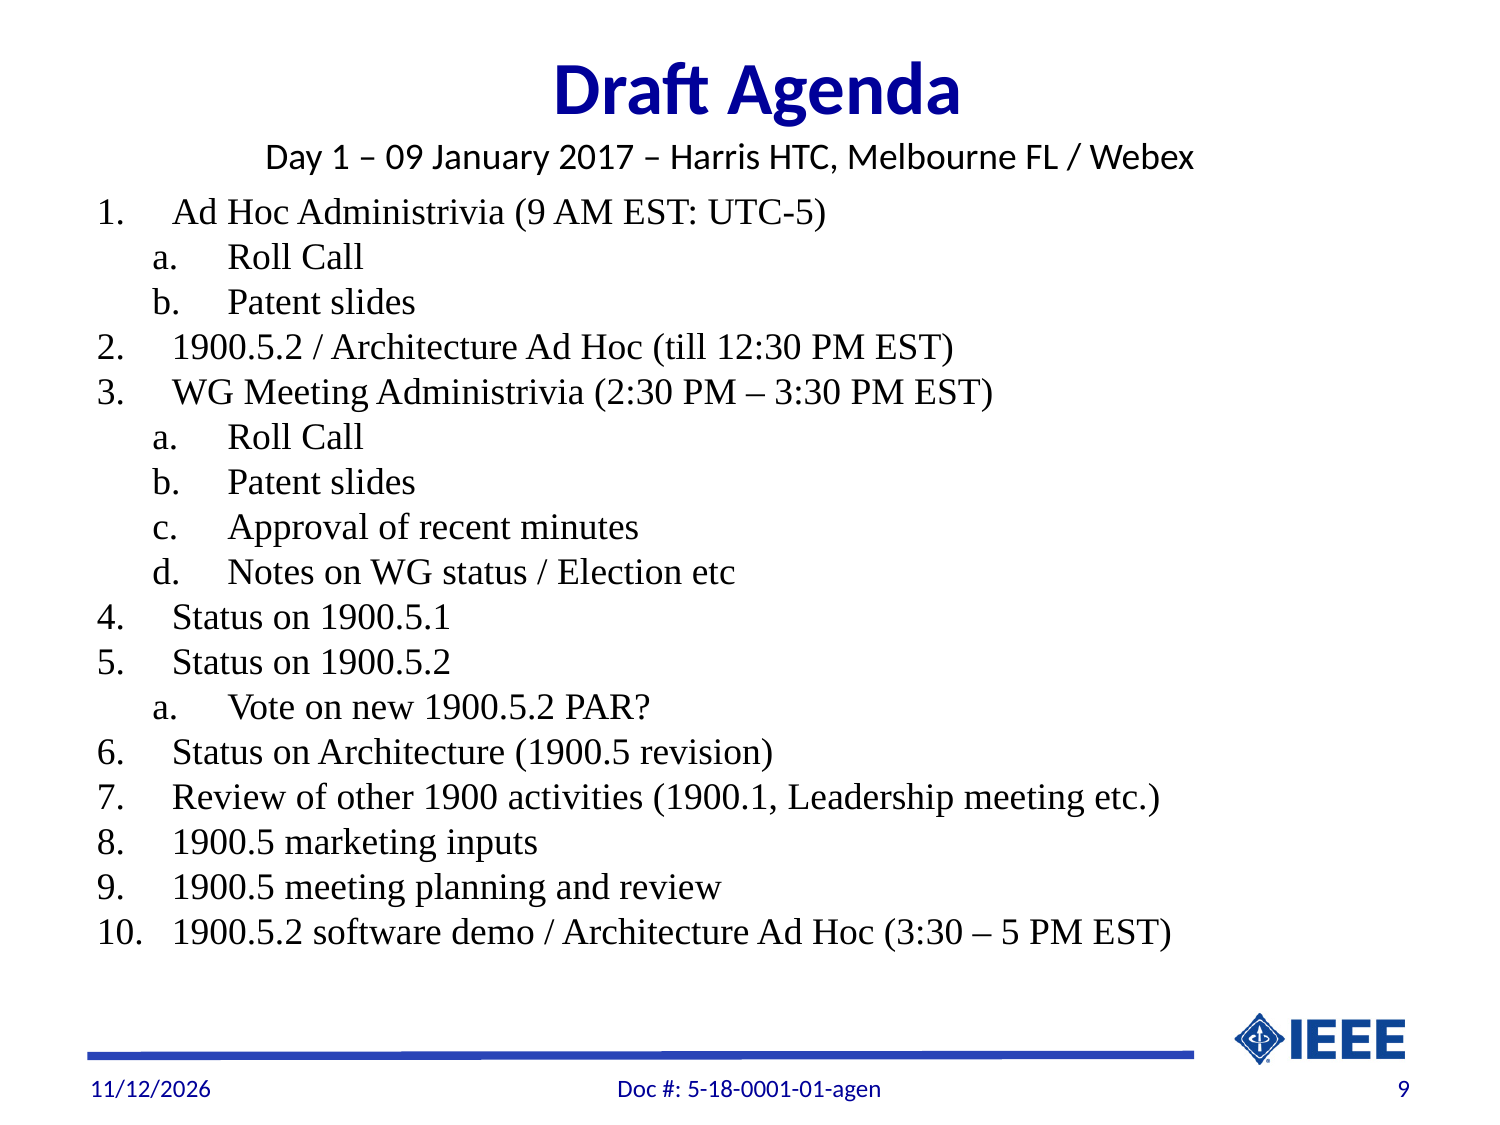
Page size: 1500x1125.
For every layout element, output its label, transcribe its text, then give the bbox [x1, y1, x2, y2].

title Draft Agenda [112, 6, 1388, 163]
footer Doc #: 5-18-0001-01-agen [512, 1057, 988, 1118]
slide_number 9 [1074, 1057, 1425, 1118]
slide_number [75, 1057, 425, 1118]
picture [1231, 1011, 1406, 1057]
text_box Ad Hoc Administrivia (9 AM EST: UTC-5) Roll Call Patent slides 1900.5.2 / Architecture Ad Hoc (till 12:30 PM EST) WG Meeting Administrivia (2:30 PM – 3:30 PM EST) Roll Call Patent slides Approval of recent minutes Notes on WG status / Election etc Status on 1900.5.1 Status on 1900.5.2 Vote on new 1900.5.2 PAR? Status on Architecture (1900.5 revision) Review of other 1900 activities (1900.1, Leadership meeting etc.) 1900.5 marketing inputs 1900.5 meeting planning and review 1900.5.2 software demo / Architecture Ad Hoc (3:30 – 5 PM EST) [62, 179, 1438, 959]
text_box Day 1 – 09 January 2017 – Harris HTC, Melbourne FL / Webex [250, 124, 1211, 184]
